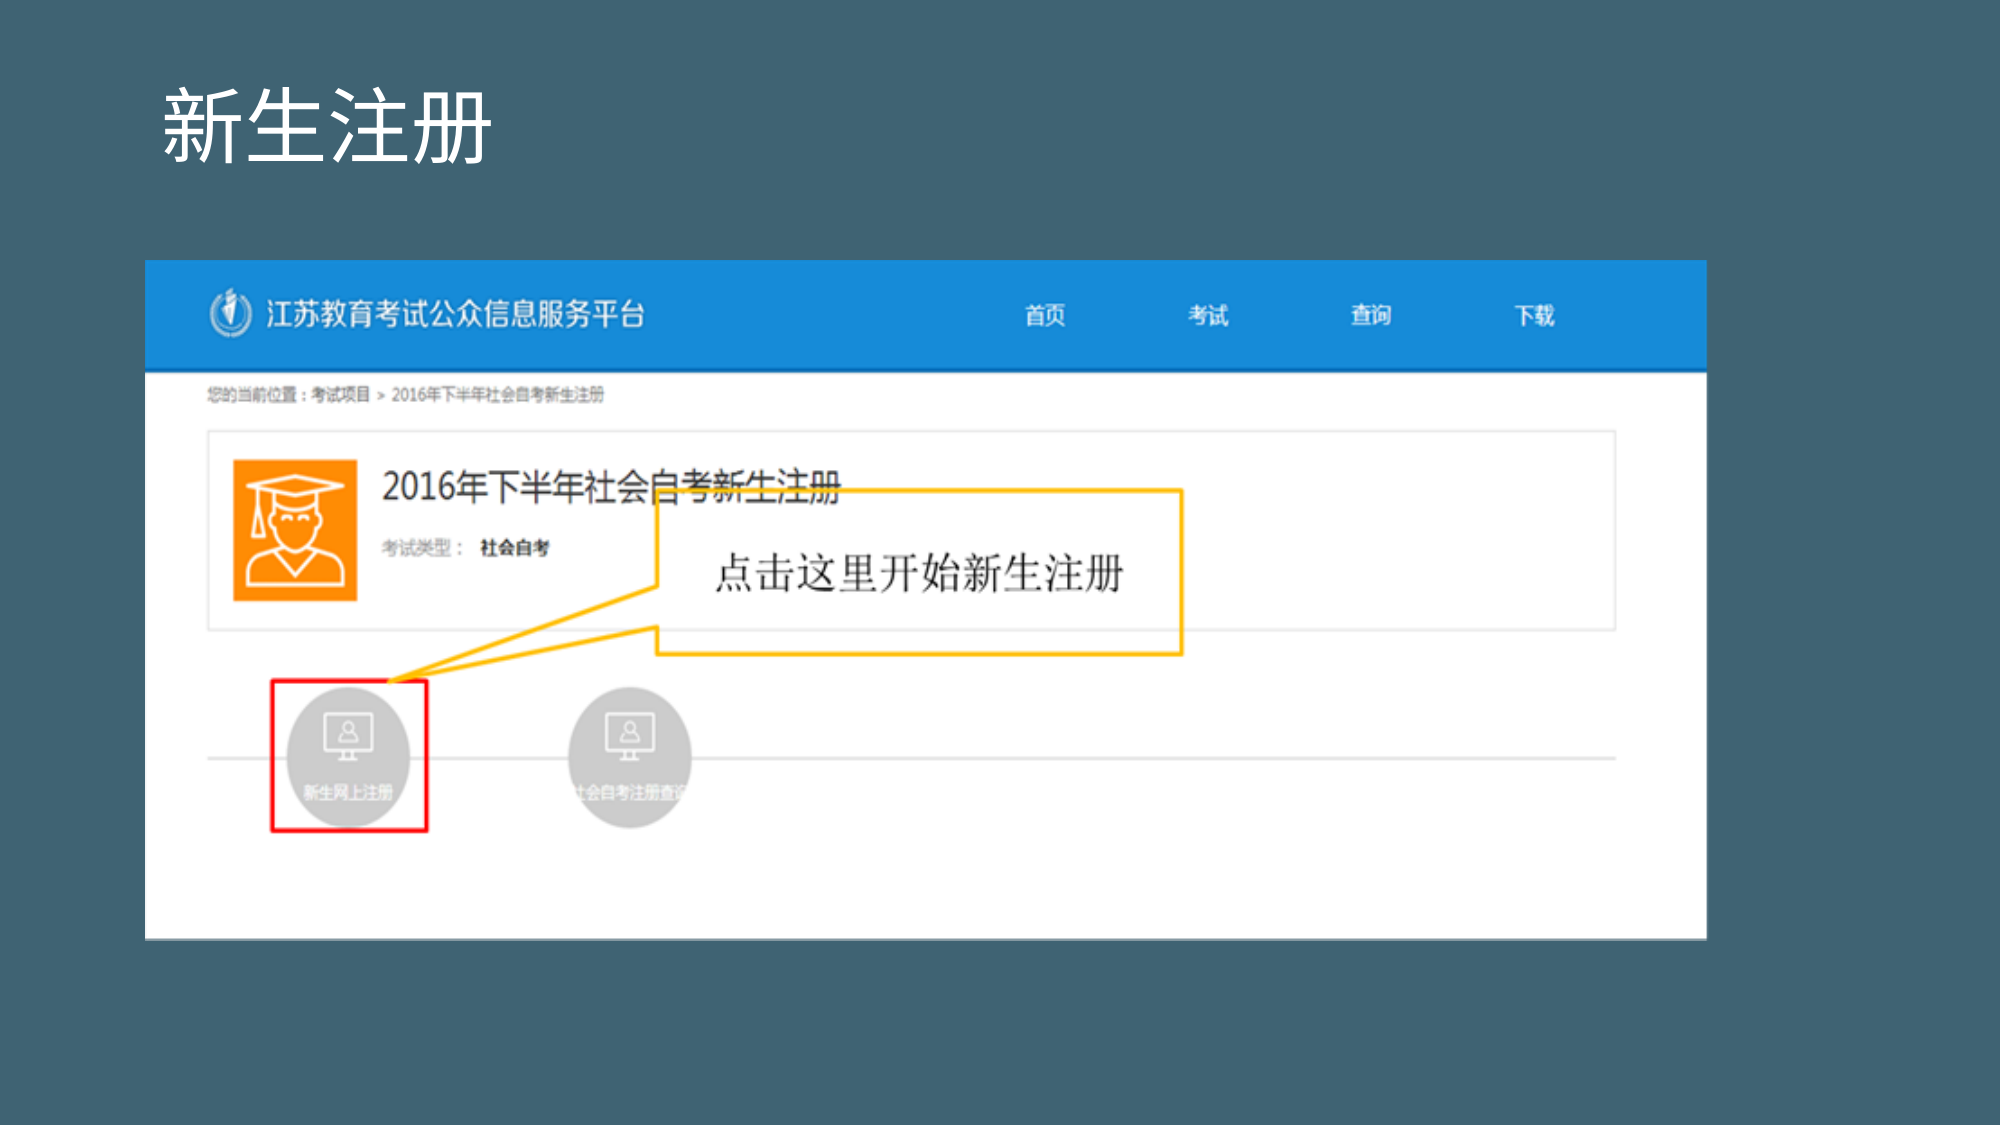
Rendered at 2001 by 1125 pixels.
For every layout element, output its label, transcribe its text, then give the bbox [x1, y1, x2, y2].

picture [145, 260, 1709, 941]
text_box 新生注册 [146, 66, 510, 182]
